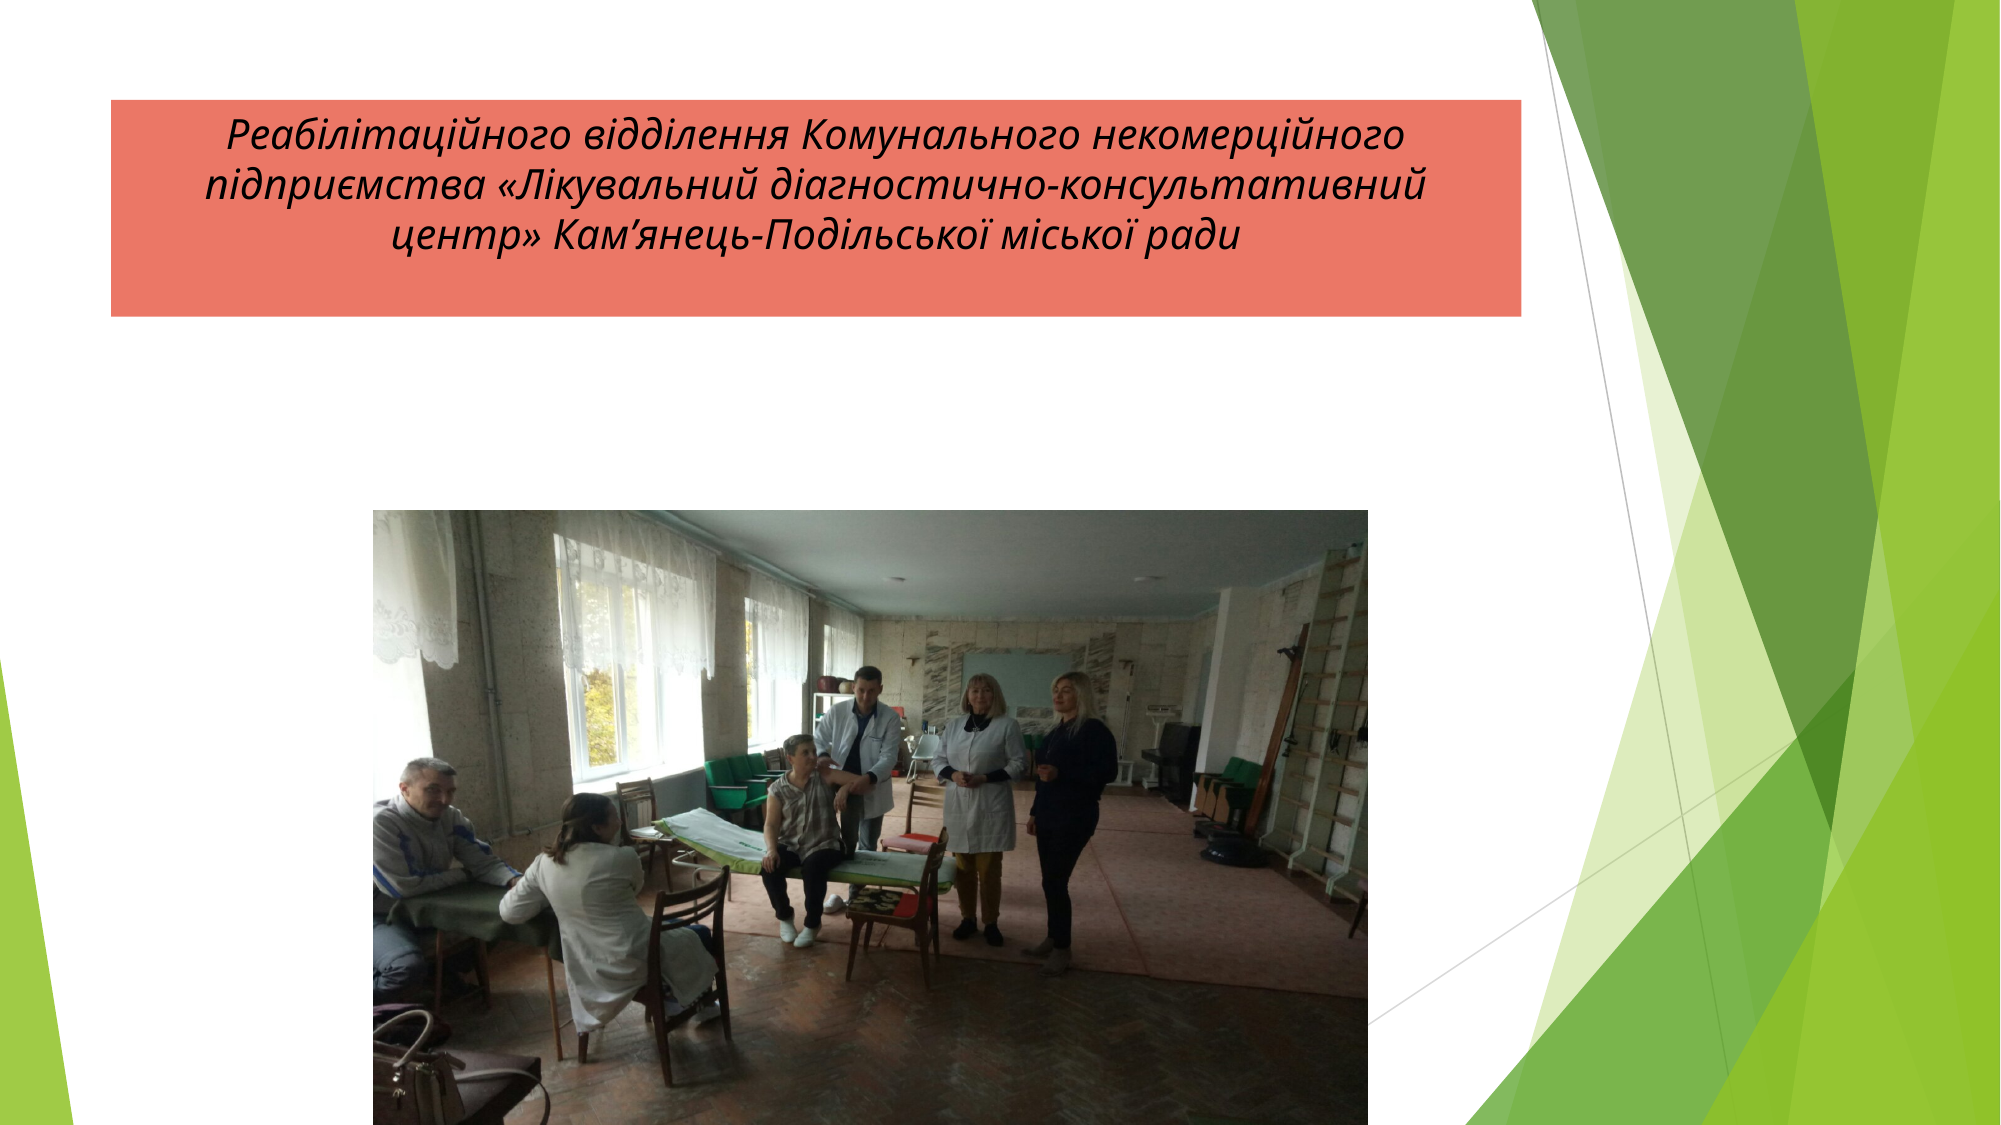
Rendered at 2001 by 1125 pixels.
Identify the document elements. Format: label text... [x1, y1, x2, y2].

title Реабілітаційного відділення Комунального некомерційного підприємства «Лікувальний діагностично-консультативний центр» Кам’янець-Подільської міської ради [111, 99, 1522, 317]
picture [373, 510, 1368, 1125]
